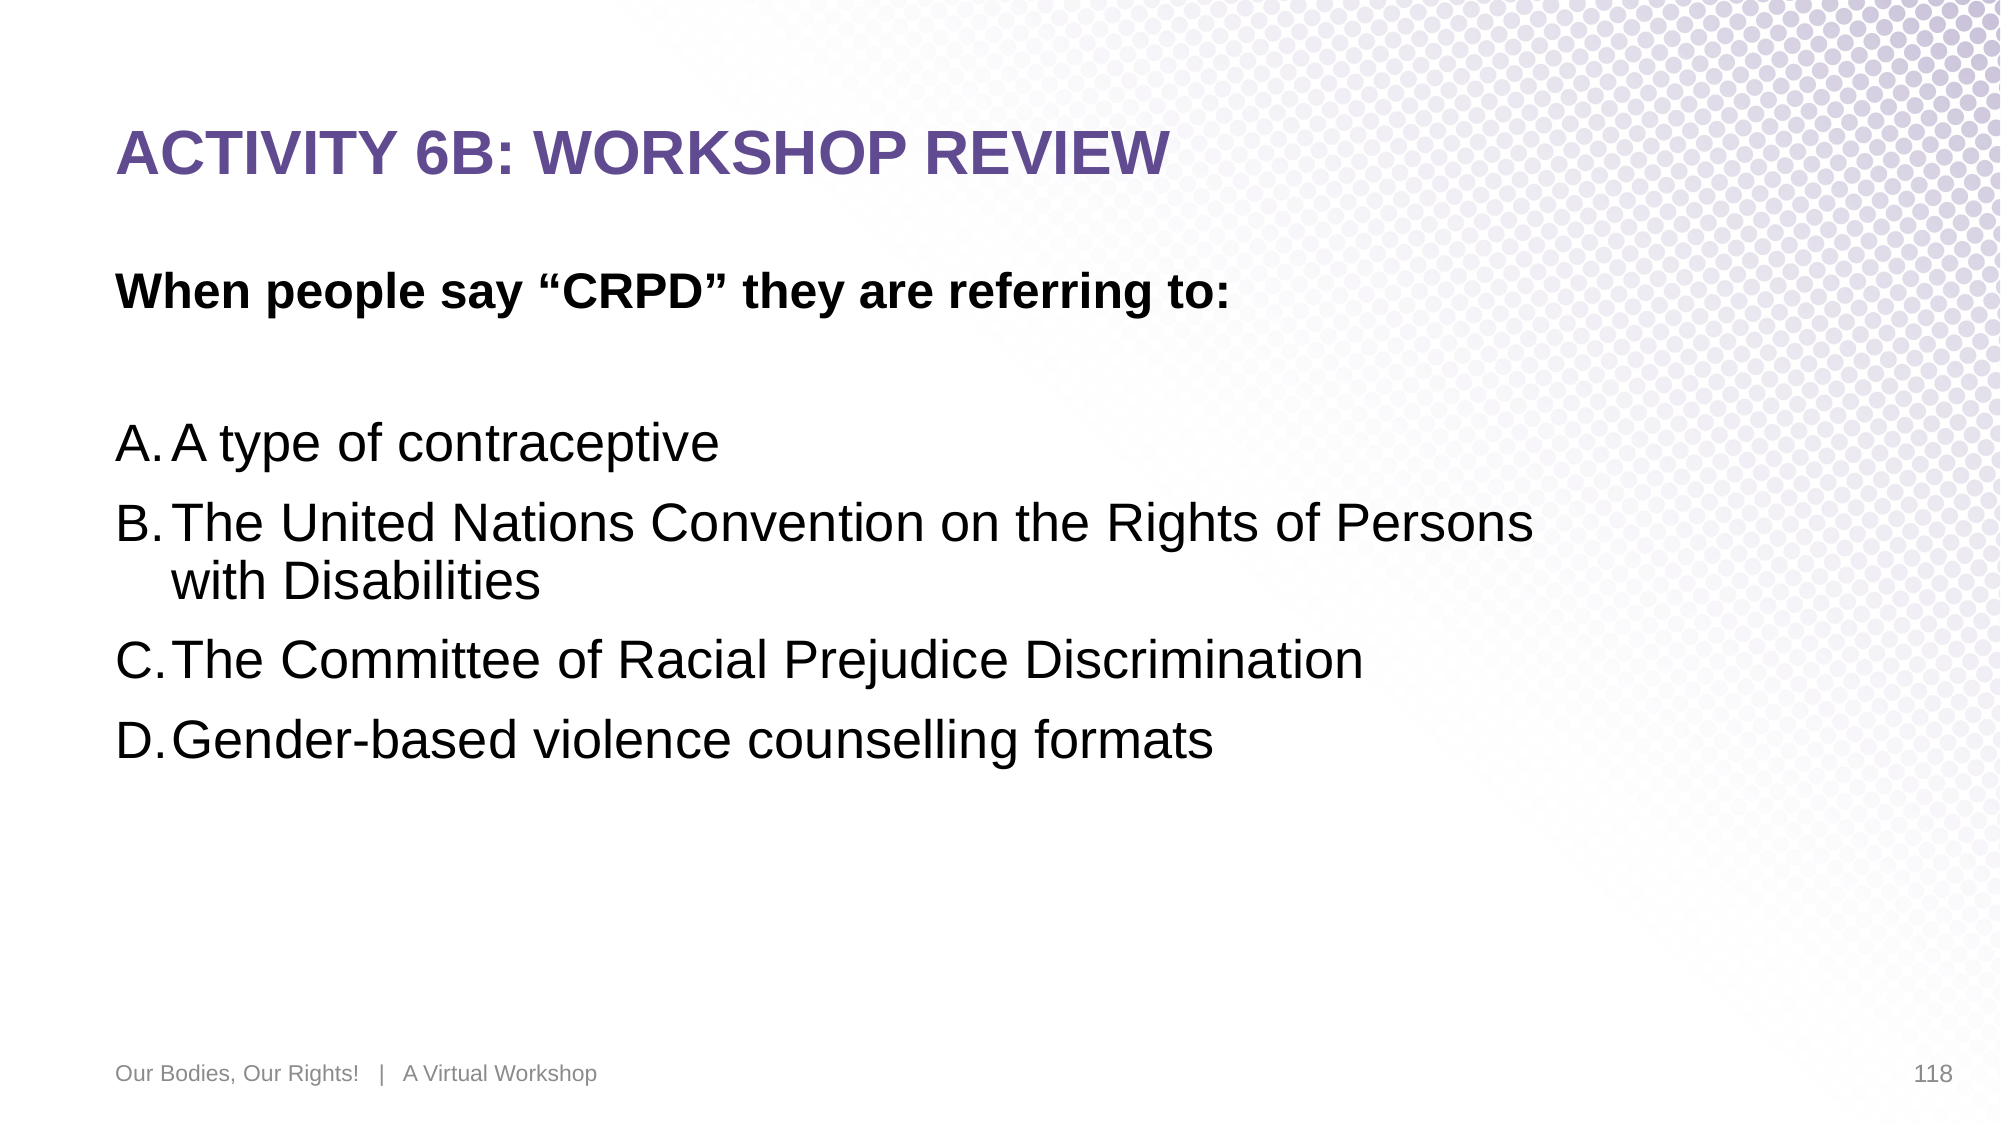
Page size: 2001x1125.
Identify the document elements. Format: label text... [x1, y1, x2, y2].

title ACTIVITY 6B: WORKSHOP REVIEW [100, 113, 1826, 257]
footer Our Bodies, Our Rights! | A Virtual Workshop [100, 1042, 776, 1103]
picture [0, 0, 2001, 1125]
slide_number 118 [1518, 1042, 1969, 1103]
list When people say “CRPD” they are referring to: A type of contraceptive The United Nations Convention on the Rights of Persons with Disabilities The Committee of Racial Prejudice Discrimination Gender-based violence counselling formats [100, 257, 1826, 932]
